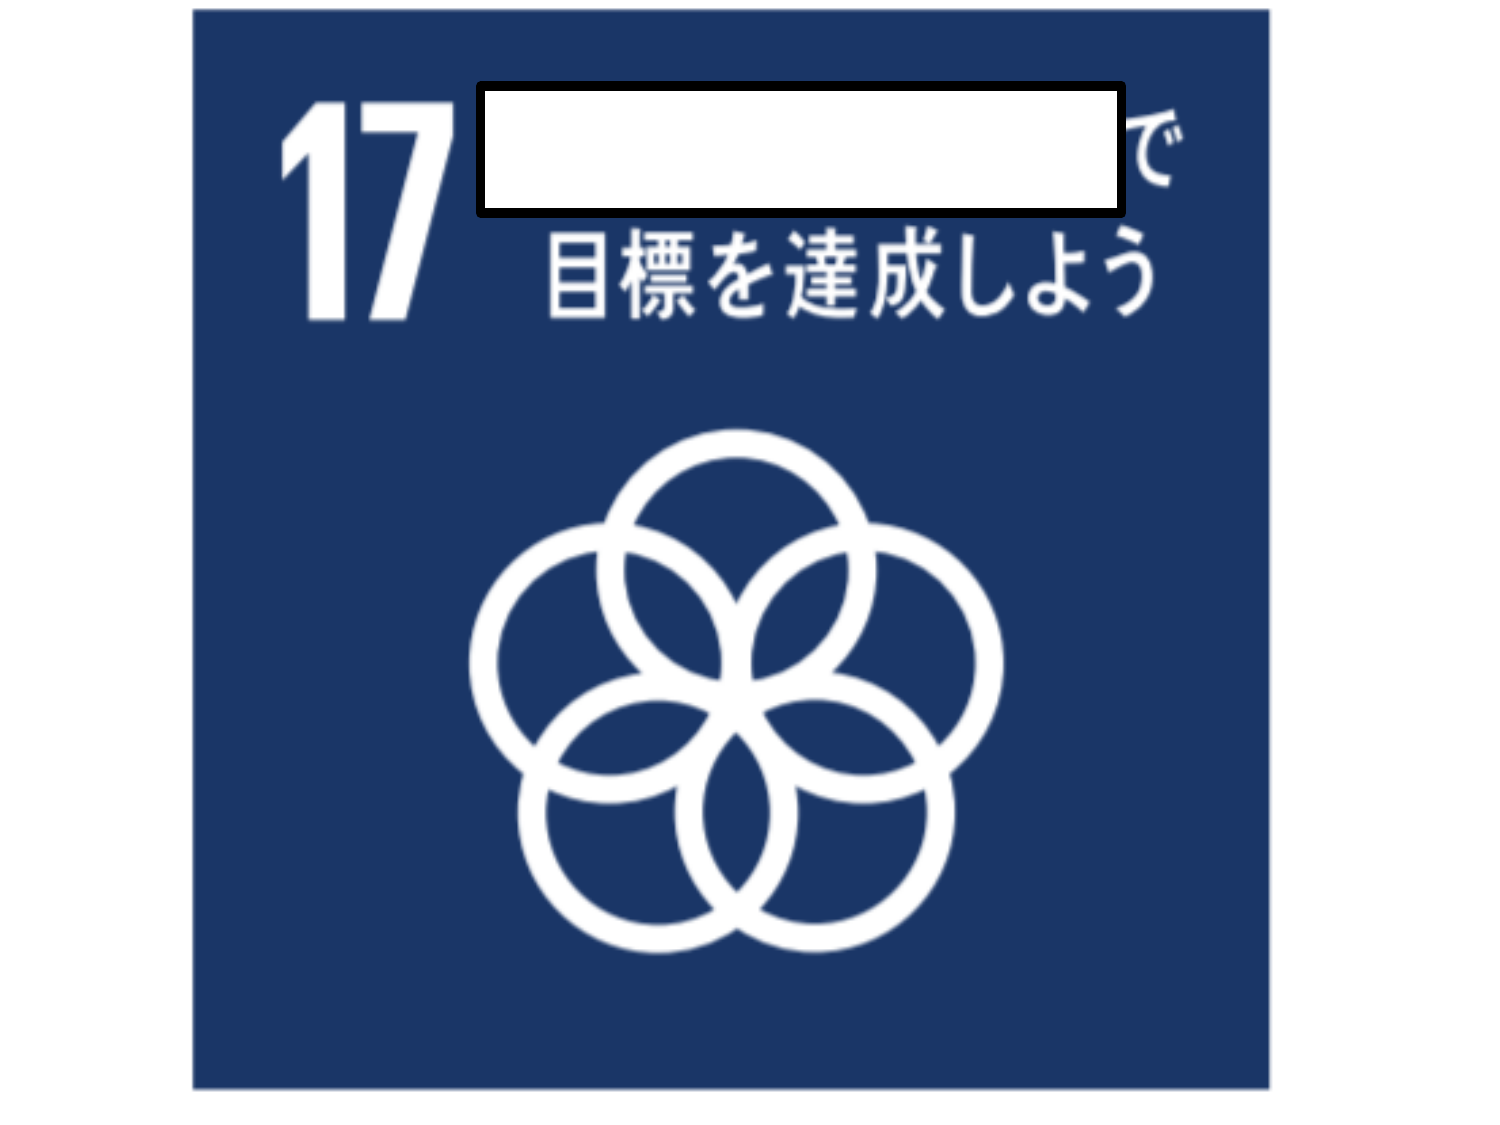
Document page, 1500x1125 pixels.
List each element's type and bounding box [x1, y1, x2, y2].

picture [149, 0, 1297, 1125]
